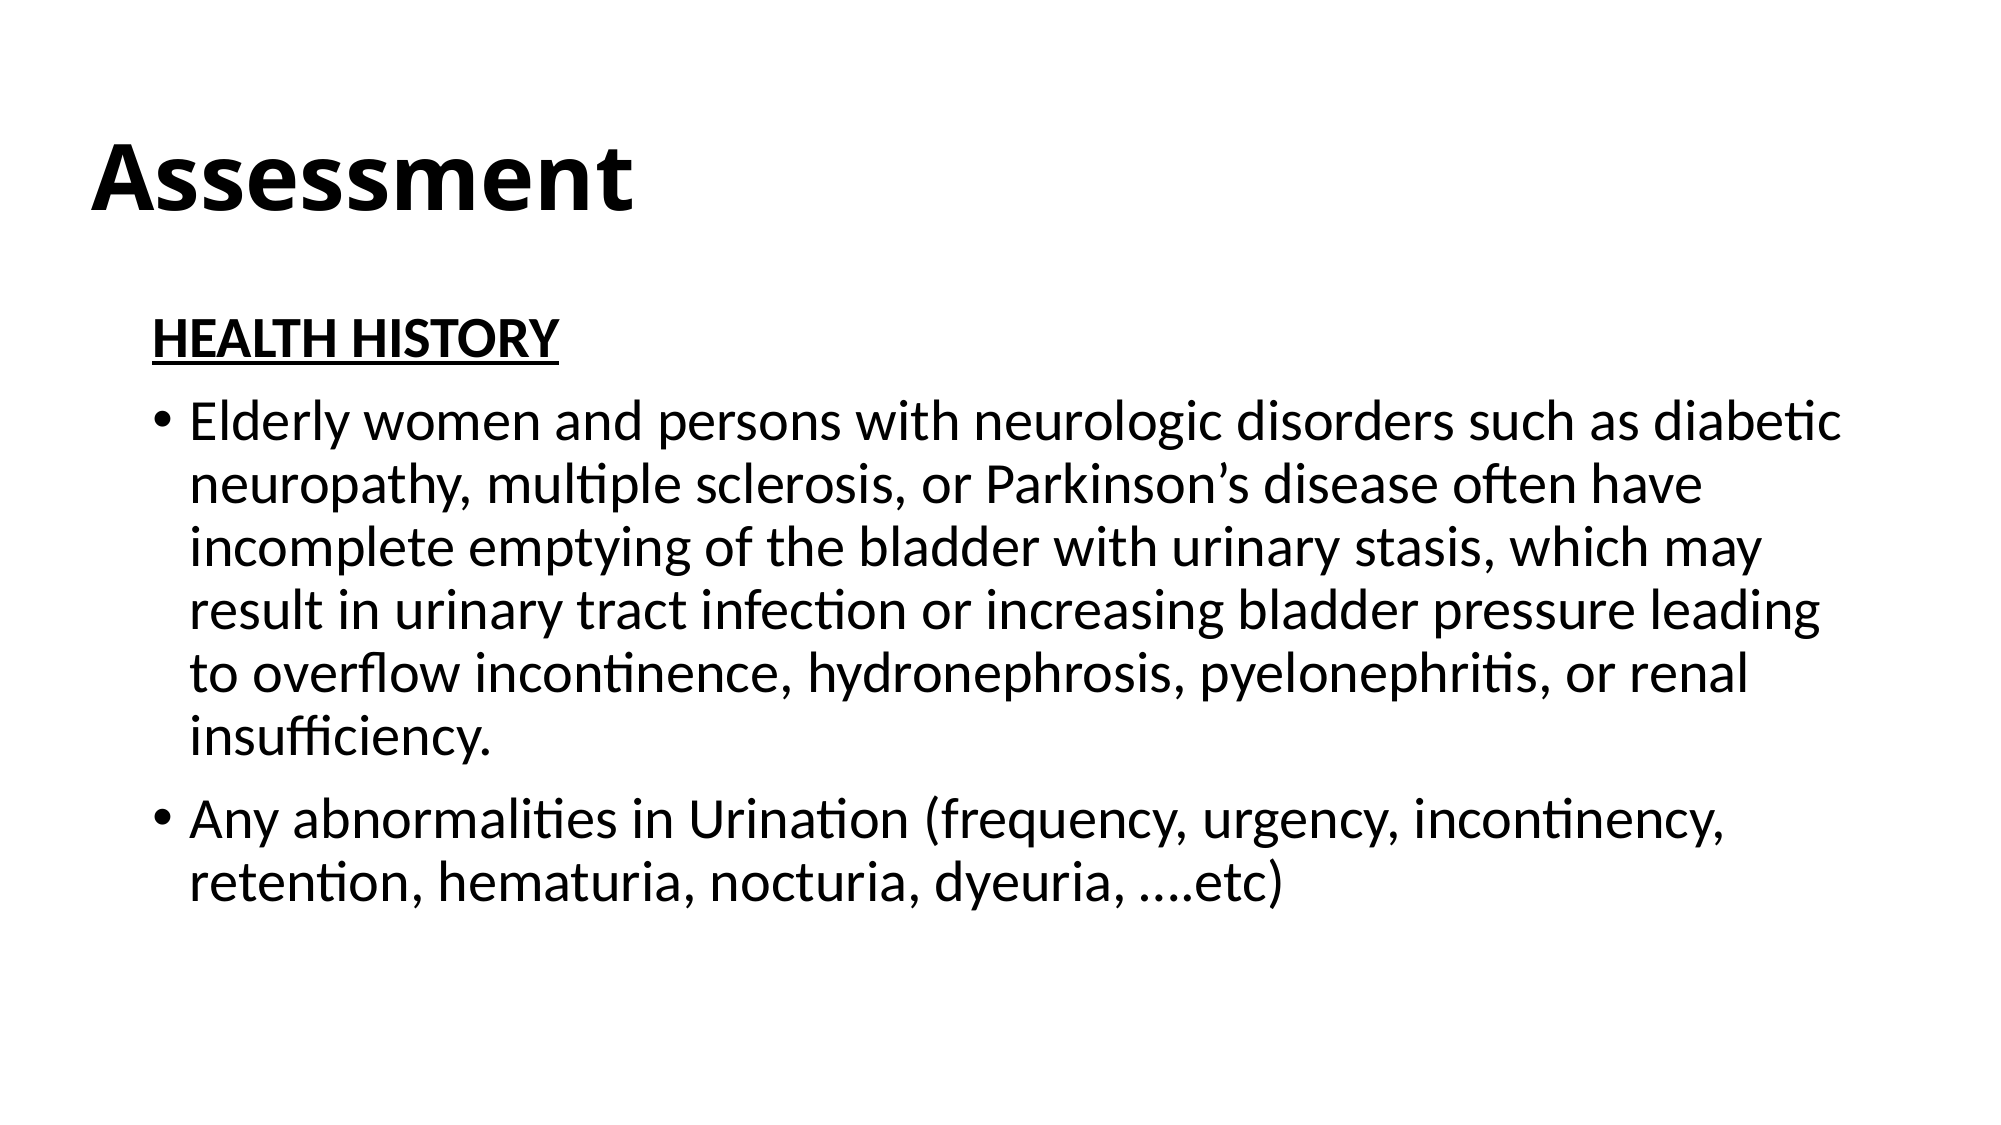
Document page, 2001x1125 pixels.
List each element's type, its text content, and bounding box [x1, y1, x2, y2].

list HEALTH HISTORY Elderly women and persons with neurologic disorders such as diabetic neuropathy, multiple sclerosis, or Parkinson’s disease often have incomplete emptying of the bladder with urinary stasis, which may result in urinary tract infection or increasing bladder pressure leading to overflow incontinence, hydronephrosis, pyelonephritis, or renal insufficiency. Any abnormalities in Urination (frequency, urgency, incontinency, retention, hematuria, nocturia, dyeuria, ….etc) [137, 299, 1863, 1014]
title Assessment [76, 71, 1802, 290]
